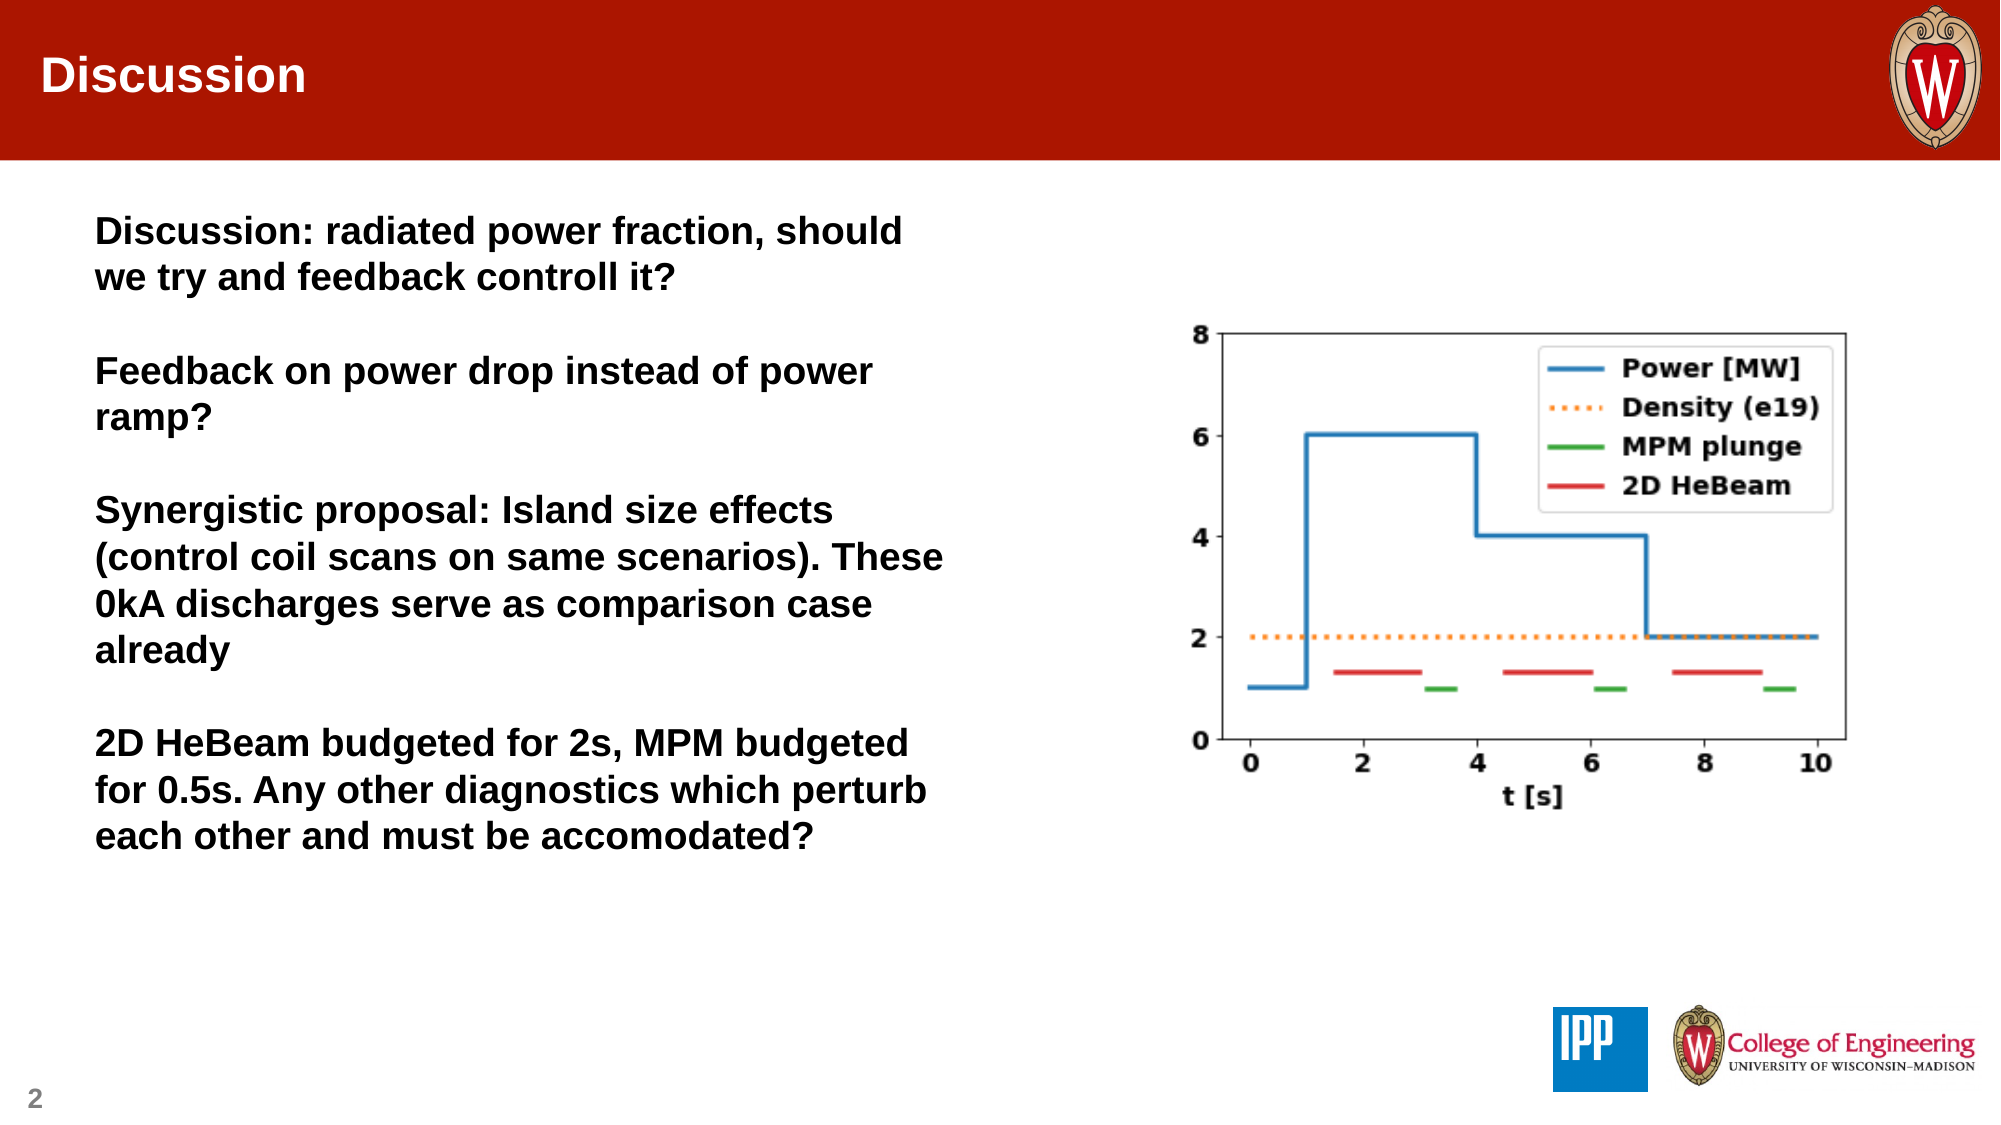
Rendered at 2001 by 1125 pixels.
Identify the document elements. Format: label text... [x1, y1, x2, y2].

picture [1553, 1007, 1648, 1092]
picture [1666, 965, 1982, 1125]
text_box 2 [0, 1070, 95, 1124]
text_box Discussion: radiated power fraction, should we try and feedback controll it? Feedback on power drop instead of power ramp? Synergistic proposal: Island size effects (control coil scans on same scenarios). These 0kA discharges serve as comparison case already 2D HeBeam budgeted for 2s, MPM budgeted for 0.5s. Any other diagnostics which perturb each other and must be accomodated? [74, 195, 971, 961]
picture [1155, 294, 1890, 832]
picture [1889, 5, 1982, 150]
text_box [0, 0, 2000, 161]
text_box Discussion [20, 33, 1837, 113]
